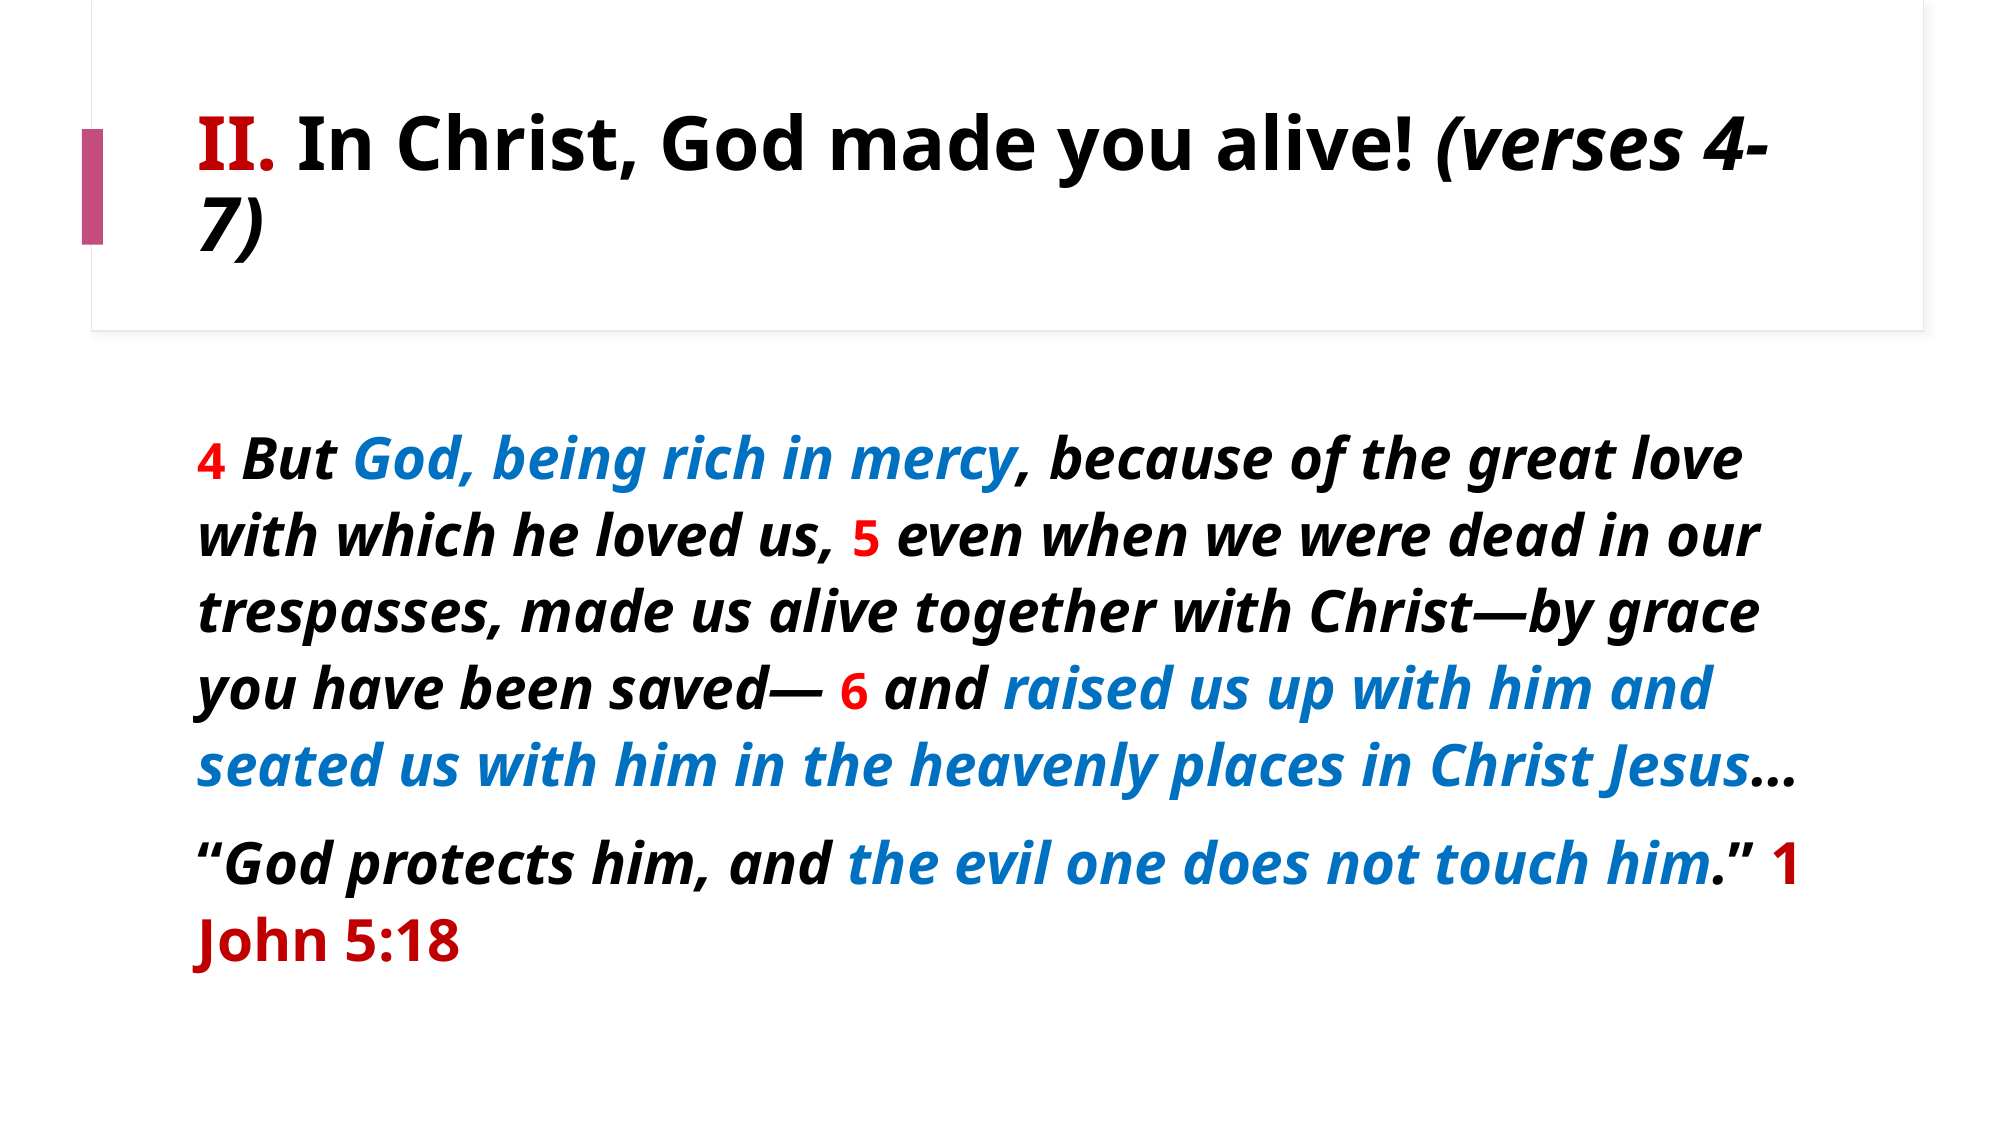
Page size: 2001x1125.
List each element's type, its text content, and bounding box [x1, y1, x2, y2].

list 4 But God, being rich in mercy, because of the great love with which he loved us, 5 even when we were dead in our trespasses, made us alive together with Christ—by grace you have been saved— 6 and raised us up with him and seated us with him in the heavenly places in Christ Jesus… “God protects him, and the evil one does not touch him.” 1 John 5:18 [183, 406, 1851, 1081]
title II. In Christ, God made you alive! (verses 4-7) [183, 90, 1851, 284]
